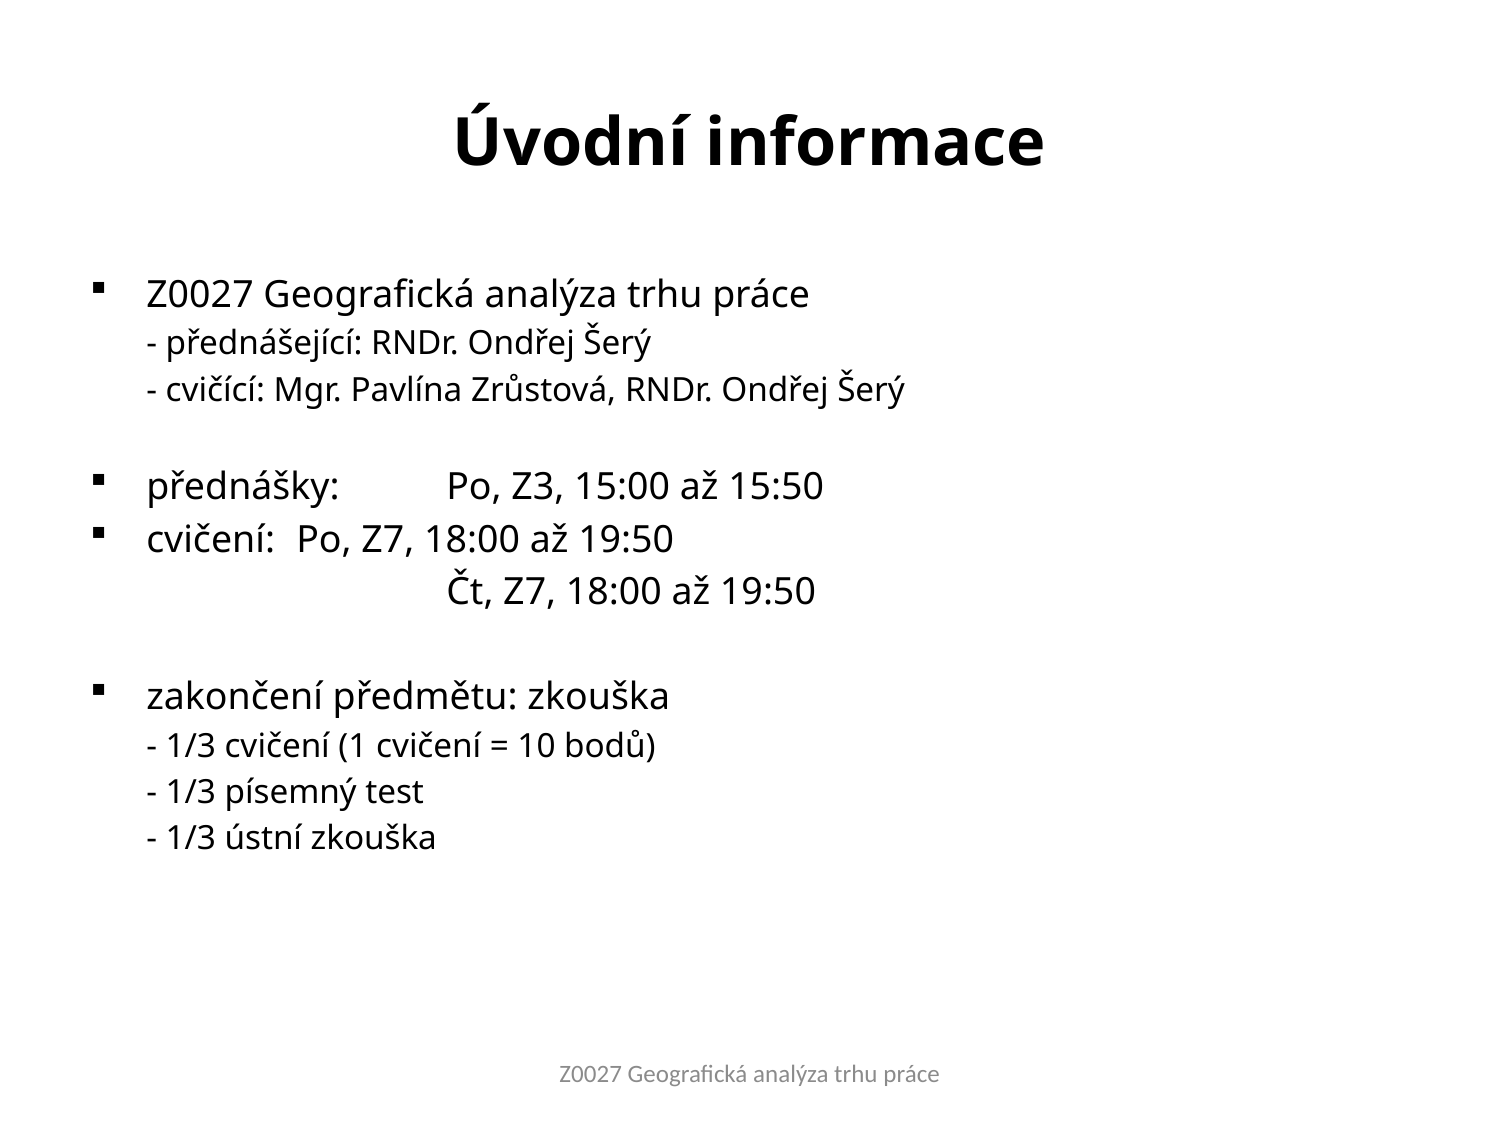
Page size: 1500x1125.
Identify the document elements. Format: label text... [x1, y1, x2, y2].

footer Z0027 Geografická analýza trhu práce [512, 1042, 988, 1103]
list Z0027 Geografická analýza trhu práce - přednášející: RNDr. Ondřej Šerý - cvičící: Mgr. Pavlína Zrůstová, RNDr. Ondřej Šerý přednášky: Po, Z3, 15:00 až 15:50 cvičení: Po, Z7, 18:00 až 19:50 Čt, Z7, 18:00 až 19:50 zakončení předmětu: zkouška - 1/3 cvičení (1 cvičení = 10 bodů) - 1/3 písemný test - 1/3 ústní zkouška [75, 262, 1425, 1005]
title Úvodní informace [75, 45, 1425, 233]
